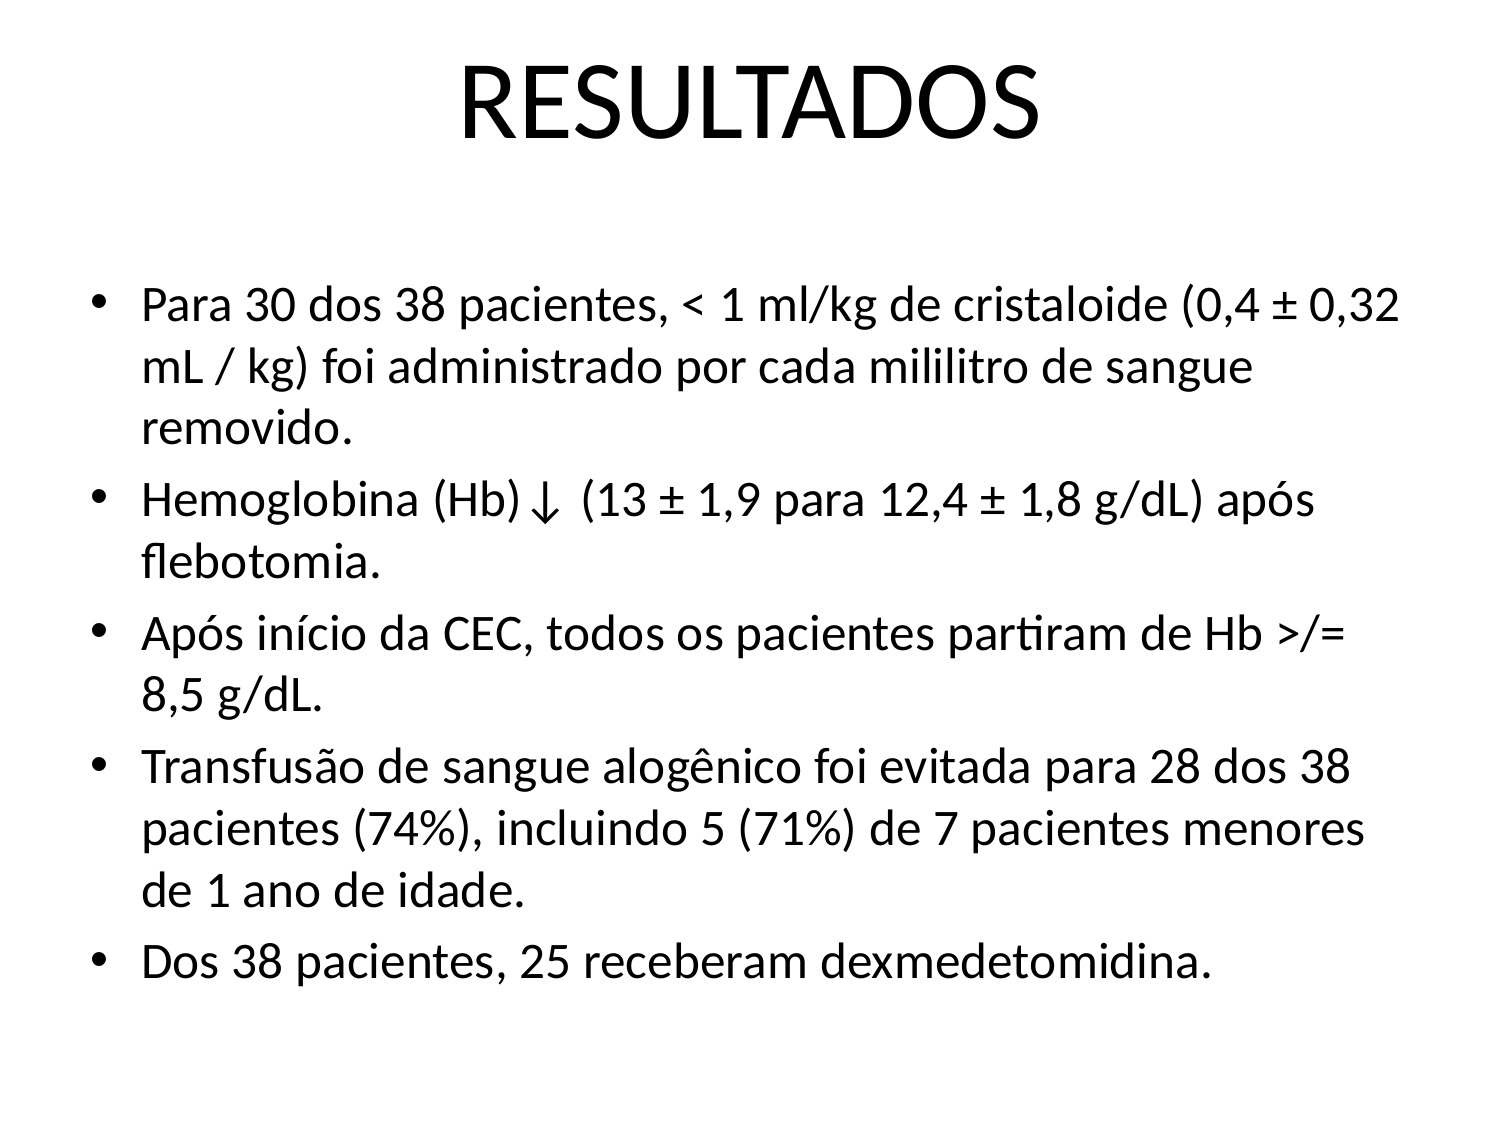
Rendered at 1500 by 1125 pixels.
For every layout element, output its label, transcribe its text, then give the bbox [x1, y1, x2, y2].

list Para 30 dos 38 pacientes, < 1 ml/kg de cristaloide (0,4 ± 0,32 mL / kg) foi administrado por cada mililitro de sangue removido. Hemoglobina (Hb)↓ (13 ± 1,9 para 12,4 ± 1,8 g/dL) após flebotomia. Após início da CEC, todos os pacientes partiram de Hb >/= 8,5 g/dL. Transfusão de sangue alogênico foi evitada para 28 dos 38 pacientes (74%), incluindo 5 (71%) de 7 pacientes menores de 1 ano de idade. Dos 38 pacientes, 25 receberam dexmedetomidina. [75, 262, 1425, 1005]
title RESULTADOS [75, 90, 1425, 233]
